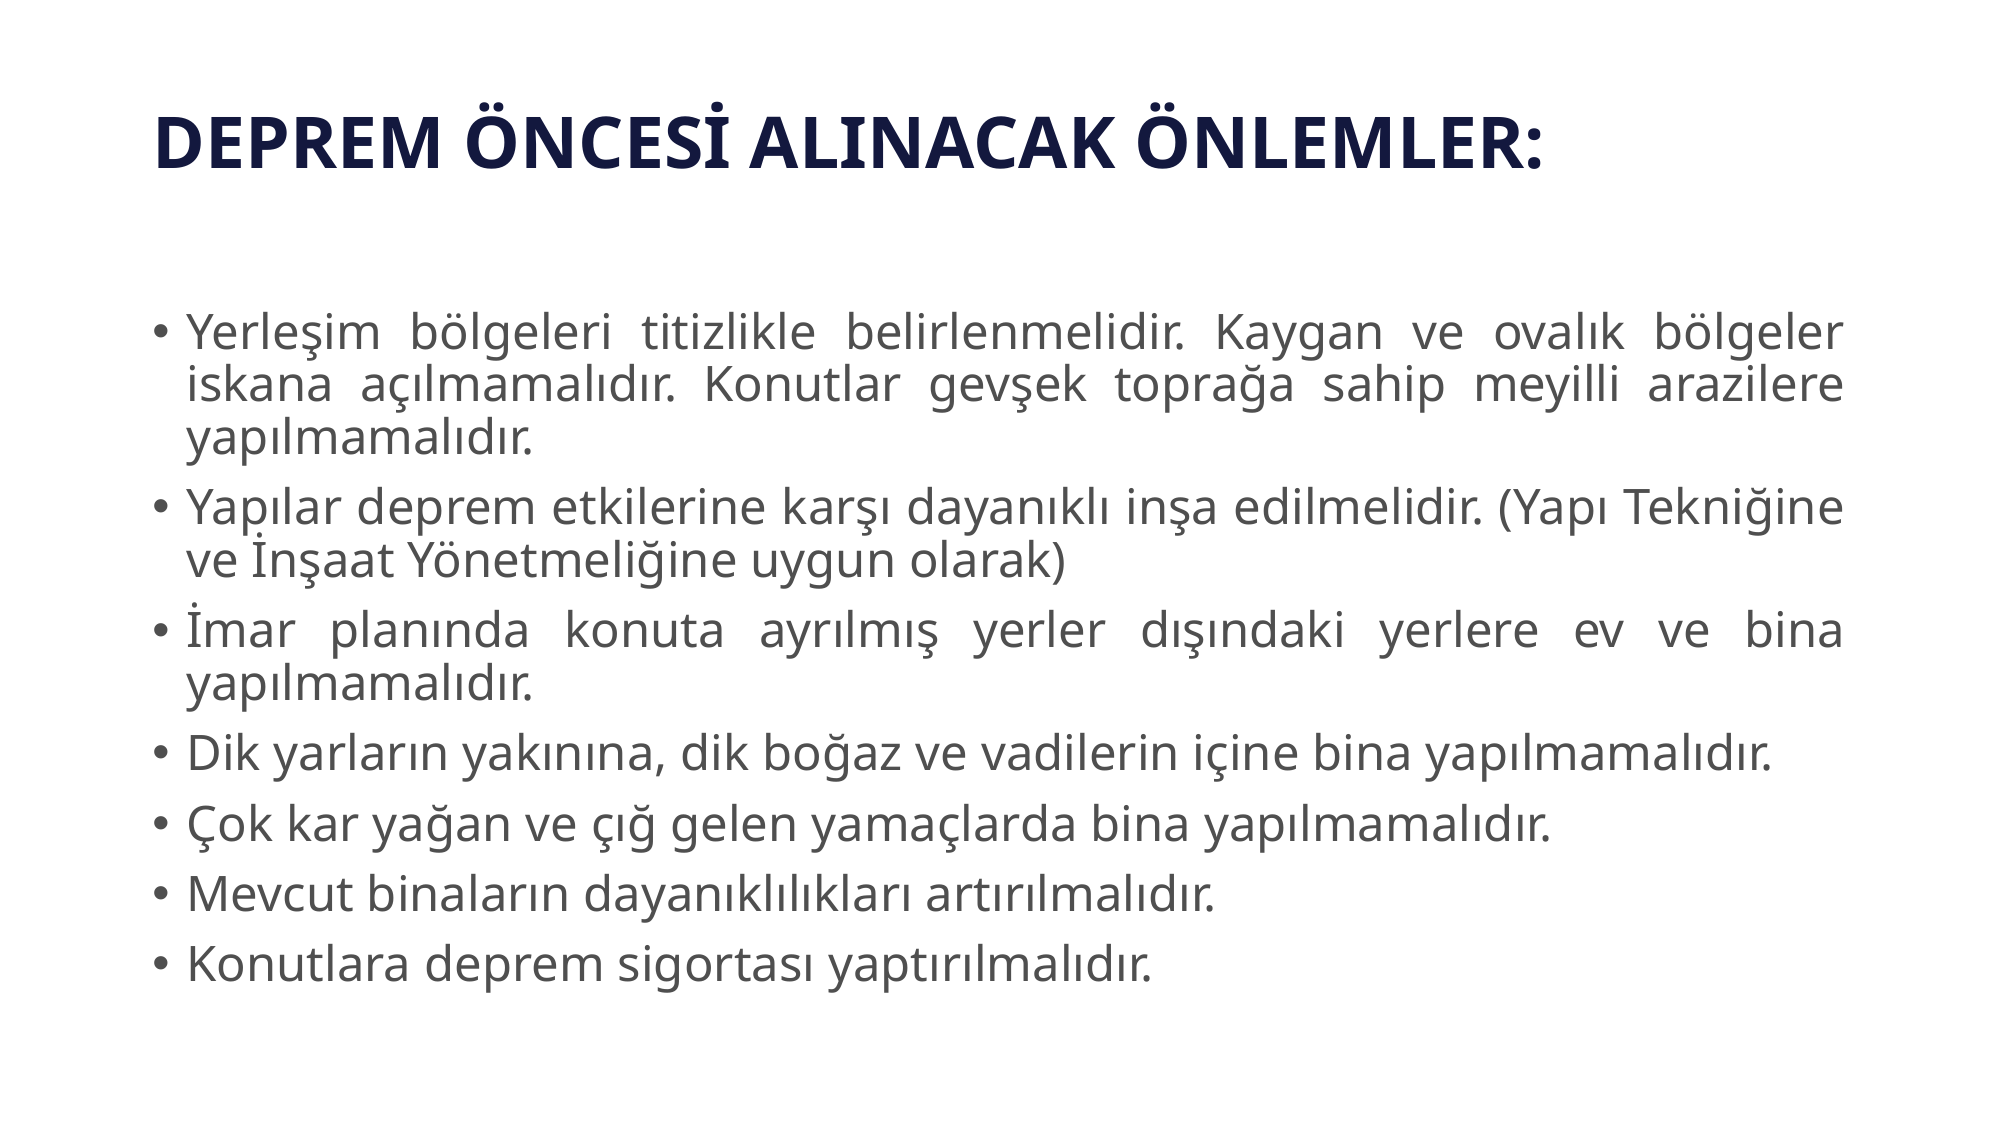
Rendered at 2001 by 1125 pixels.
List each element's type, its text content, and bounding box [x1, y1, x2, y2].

list Yerleşim bölgeleri titizlikle belirlenmelidir. Kaygan ve ovalık bölgeler iskana açılmamalıdır. Konutlar gevşek toprağa sahip meyilli arazilere yapılmamalıdır. Yapılar deprem etkilerine karşı dayanıklı inşa edilmelidir. (Yapı Tekniğine ve İnşaat Yönetmeliğine uygun olarak) İmar planında konuta ayrılmış yerler dışındaki yerlere ev ve bina yapılmamalıdır. Dik yarların yakınına, dik boğaz ve vadilerin içine bina yapılmamalıdır. Çok kar yağan ve çığ gelen yamaçlarda bina yapılmamalıdır. Mevcut binaların dayanıklılıkları artırılmalıdır. Konutlara deprem sigortası yaptırılmalıdır. [137, 299, 1863, 1014]
title DEPREM ÖNCESİ ALINACAK ÖNLEMLER: [137, 97, 1863, 279]
